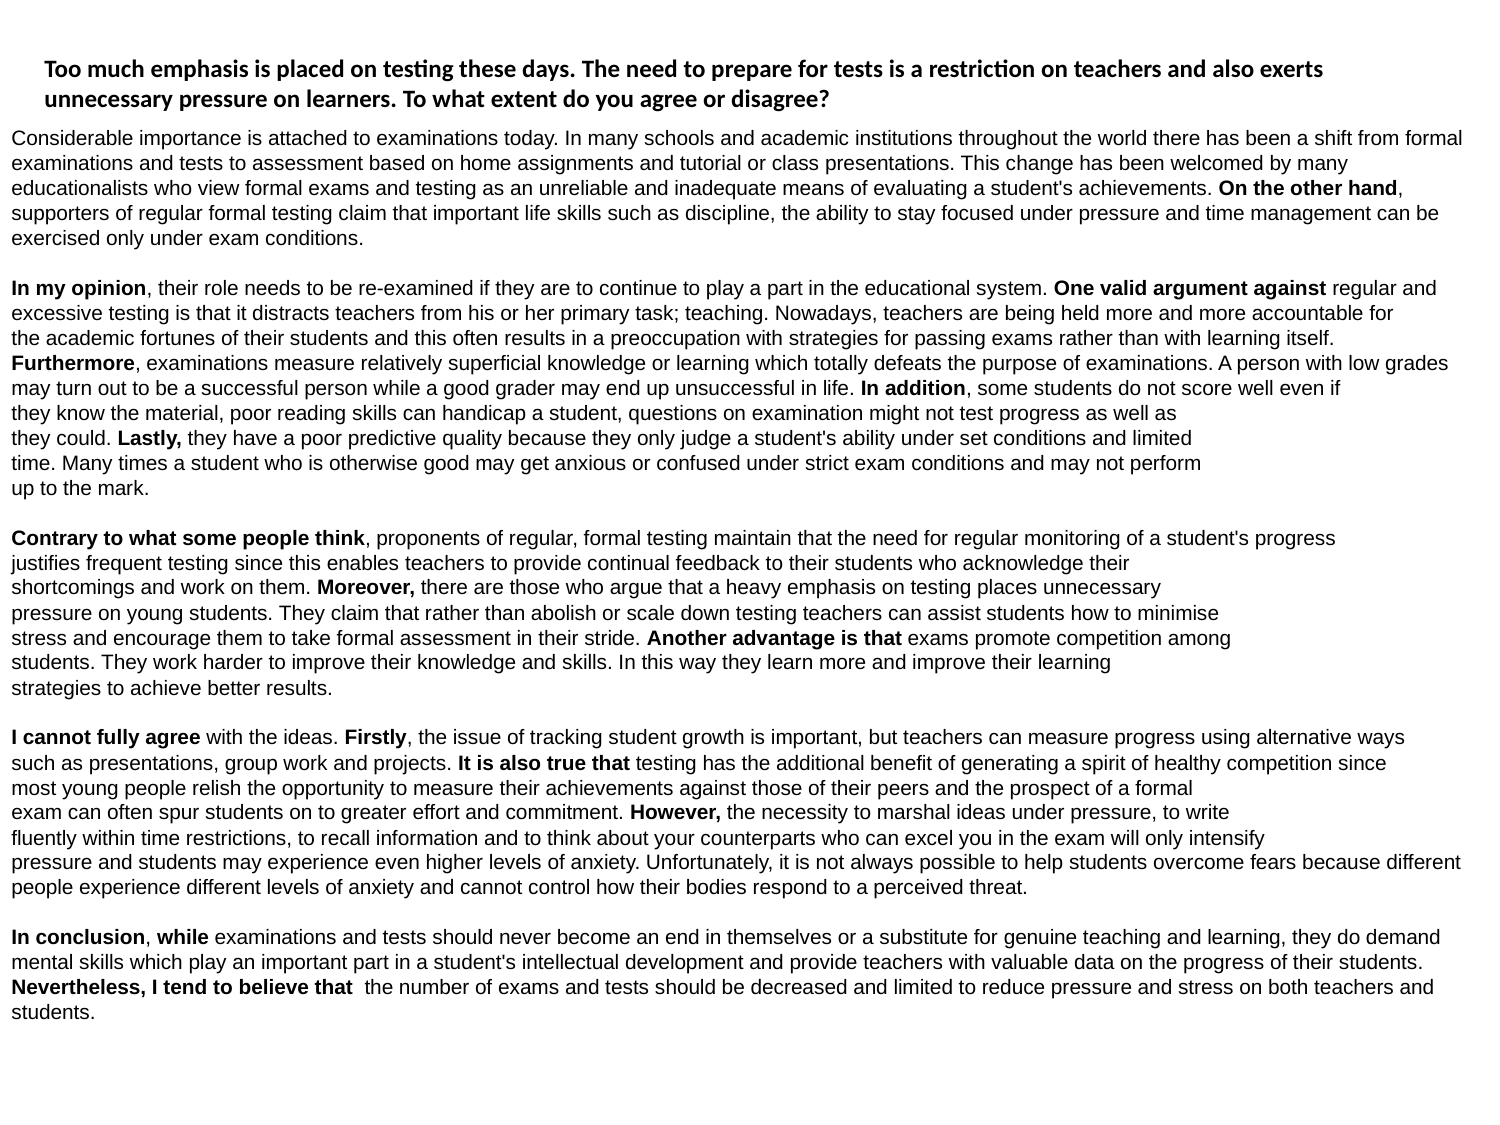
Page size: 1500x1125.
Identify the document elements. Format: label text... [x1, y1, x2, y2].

list Considerable importance is attached to examinations today. In many schools and academic institutions throughout the world there has been a shift from formal examinations and tests to assessment based on home assignments and tutorial or class presentations. This change has been welcomed by many educationalists who view formal exams and testing as an unreliable and inadequate means of evaluating a student's achievements. On the other hand, supporters of regular formal testing claim that important life skills such as discipline, the ability to stay focused under pressure and time management can be exercised only under exam conditions. In my opinion, their role needs to be re-examined if they are to continue to play a part in the educational system. One valid argument against regular and excessive testing is that it distracts teachers from his or her primary task; teaching. Nowadays, teachers are being held more and more accountable for the academic fortunes of their students and this often results in a preoccupation with strategies for passing exams rather than with learning itself. Furthermore, examinations measure relatively superficial knowledge or learning which totally defeats the purpose of examinations. A person with low grades may turn out to be a successful person while a good grader may end up unsuccessful in life. In addition, some students do not score well even if they know the material, poor reading skills can handicap a student, questions on examination might not test progress as well as they could. Lastly, they have a poor predictive quality because they only judge a student's ability under set conditions and limited time. Many times a student who is otherwise good may get anxious or confused under strict exam conditions and may not perform up to the mark. Contrary to what some people think, proponents of regular, formal testing maintain that the need for regular monitoring of a student's progress justifies frequent testing since this enables teachers to provide continual feedback to their students who acknowledge their shortcomings and work on them. Moreover, there are those who argue that a heavy emphasis on testing places unnecessary pressure on young students. They claim that rather than abolish or scale down testing teachers can assist students how to minimise stress and encourage them to take formal assessment in their stride. Another advantage is that exams promote competition among students. They work harder to improve their knowledge and skills. In this way they learn more and improve their learning strategies to achieve better results. I cannot fully agree with the ideas. Firstly, the issue of tracking student growth is important, but teachers can measure progress using alternative ways such as presentations, group work and projects. It is also true that testing has the additional benefit of generating a spirit of healthy competition since most young people relish the opportunity to measure their achievements against those of their peers and the prospect of a formal exam can often spur students on to greater effort and commitment. However, the necessity to marshal ideas under pressure, to write fluently within time restrictions, to recall information and to think about your counterparts who can excel you in the exam will only intensify pressure and students may experience even higher levels of anxiety. Unfortunately, it is not always possible to help students overcome fears because different people experience different levels of anxiety and cannot control how their bodies respond to a perceived threat. In conclusion, while examinations and tests should never become an end in themselves or a substitute for genuine teaching and learning, they do demand mental skills which play an important part in a student's intellectual development and provide teachers with valuable data on the progress of their students. Nevertheless, I tend to believe that the number of exams and tests should be decreased and limited to reduce pressure and stress on both teachers and students. [0, 117, 1483, 1032]
title Too much emphasis is placed on testing these days. The need to prepare for tests is a restriction on teachers and also exerts unnecessary pressure on learners. To what extent do you agree or disagree? [29, 30, 1380, 117]
